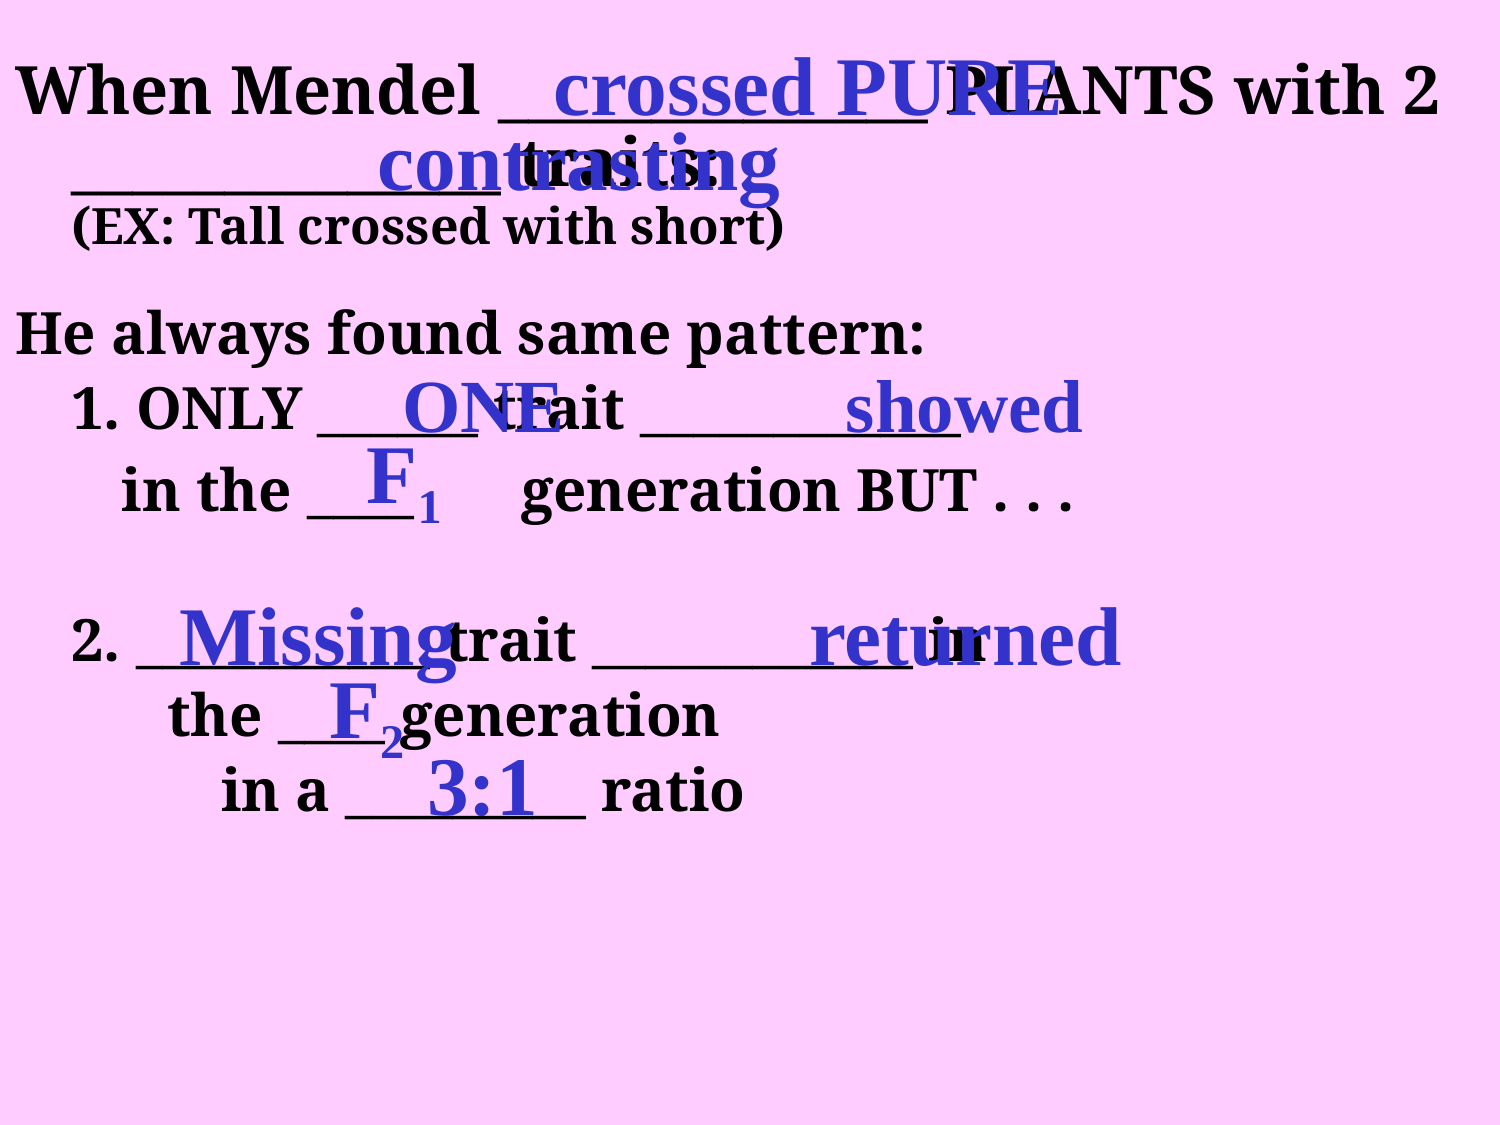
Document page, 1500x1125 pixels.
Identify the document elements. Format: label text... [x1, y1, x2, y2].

text_box 3:1 [412, 725, 554, 840]
text_box Missing returned [164, 575, 1138, 690]
text_box F2 [314, 690, 420, 776]
list When Mendel ______________ PLANTS with 2 ______________ traits: (EX: Tall crossed with short) He always found same pattern: 1. ONLY ______ trait ____________ in the ____ generation BUT . . . 2. ___________ trait ____________ in the ____ generation in a _________ ratio [0, 50, 1500, 1125]
text_box ONE showed [387, 349, 1099, 455]
text_box contrasting [362, 99, 796, 215]
text_box F1 [352, 412, 457, 541]
text_box crossed PURE [538, 24, 1099, 140]
